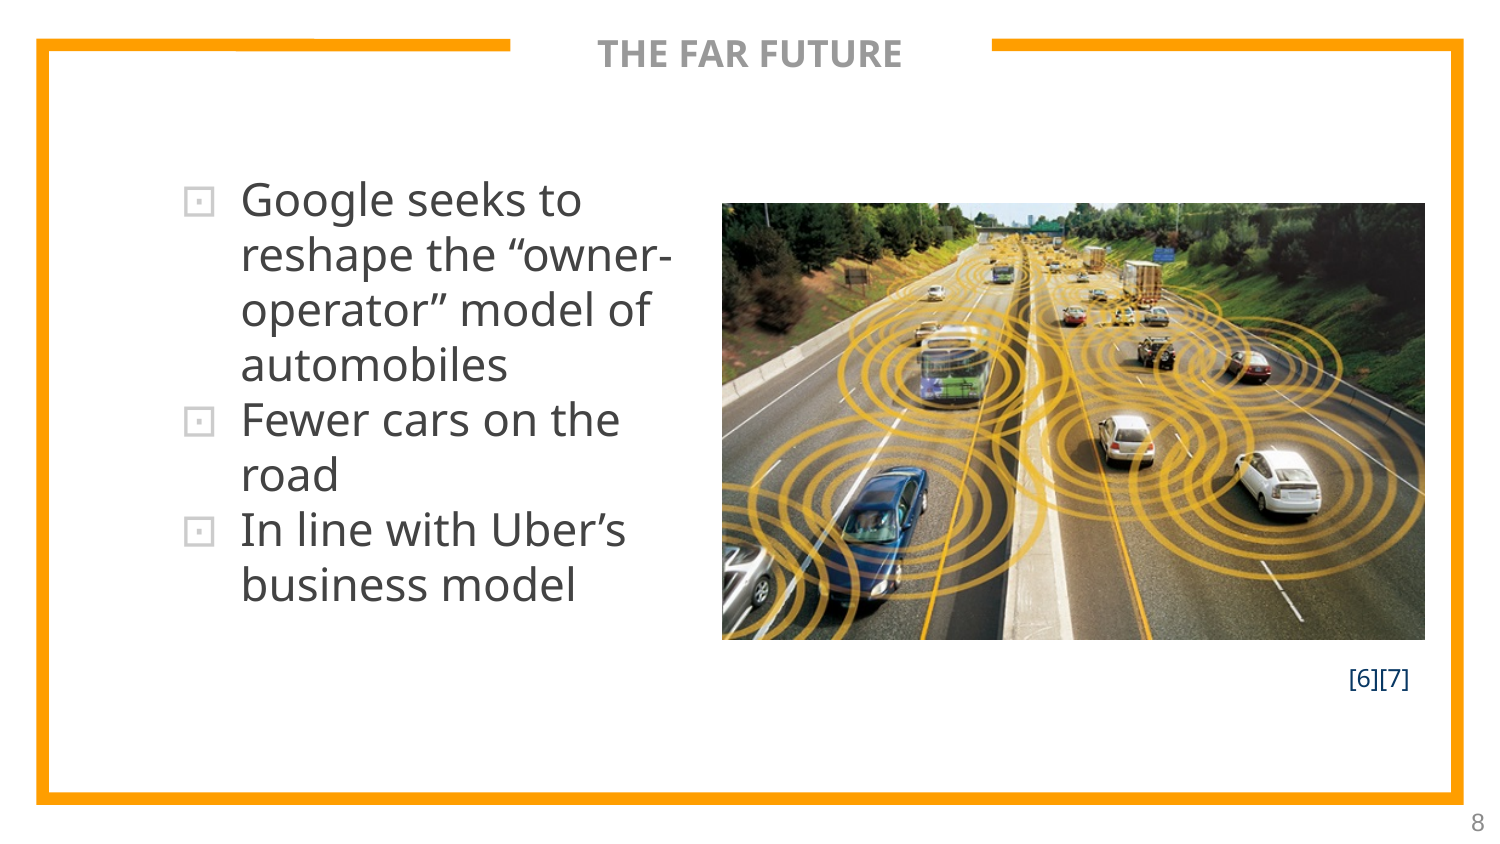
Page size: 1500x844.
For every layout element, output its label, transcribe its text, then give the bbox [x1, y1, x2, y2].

text_box [6][7] [403, 647, 1425, 783]
title THE FAR FUTURE [531, 15, 969, 136]
list Google seeks to reshape the “owner-operator” model of automobiles Fewer cars on the road In line with Uber’s business model [150, 155, 723, 688]
slide_number 8 [1149, 798, 1500, 844]
picture [722, 203, 1426, 641]
